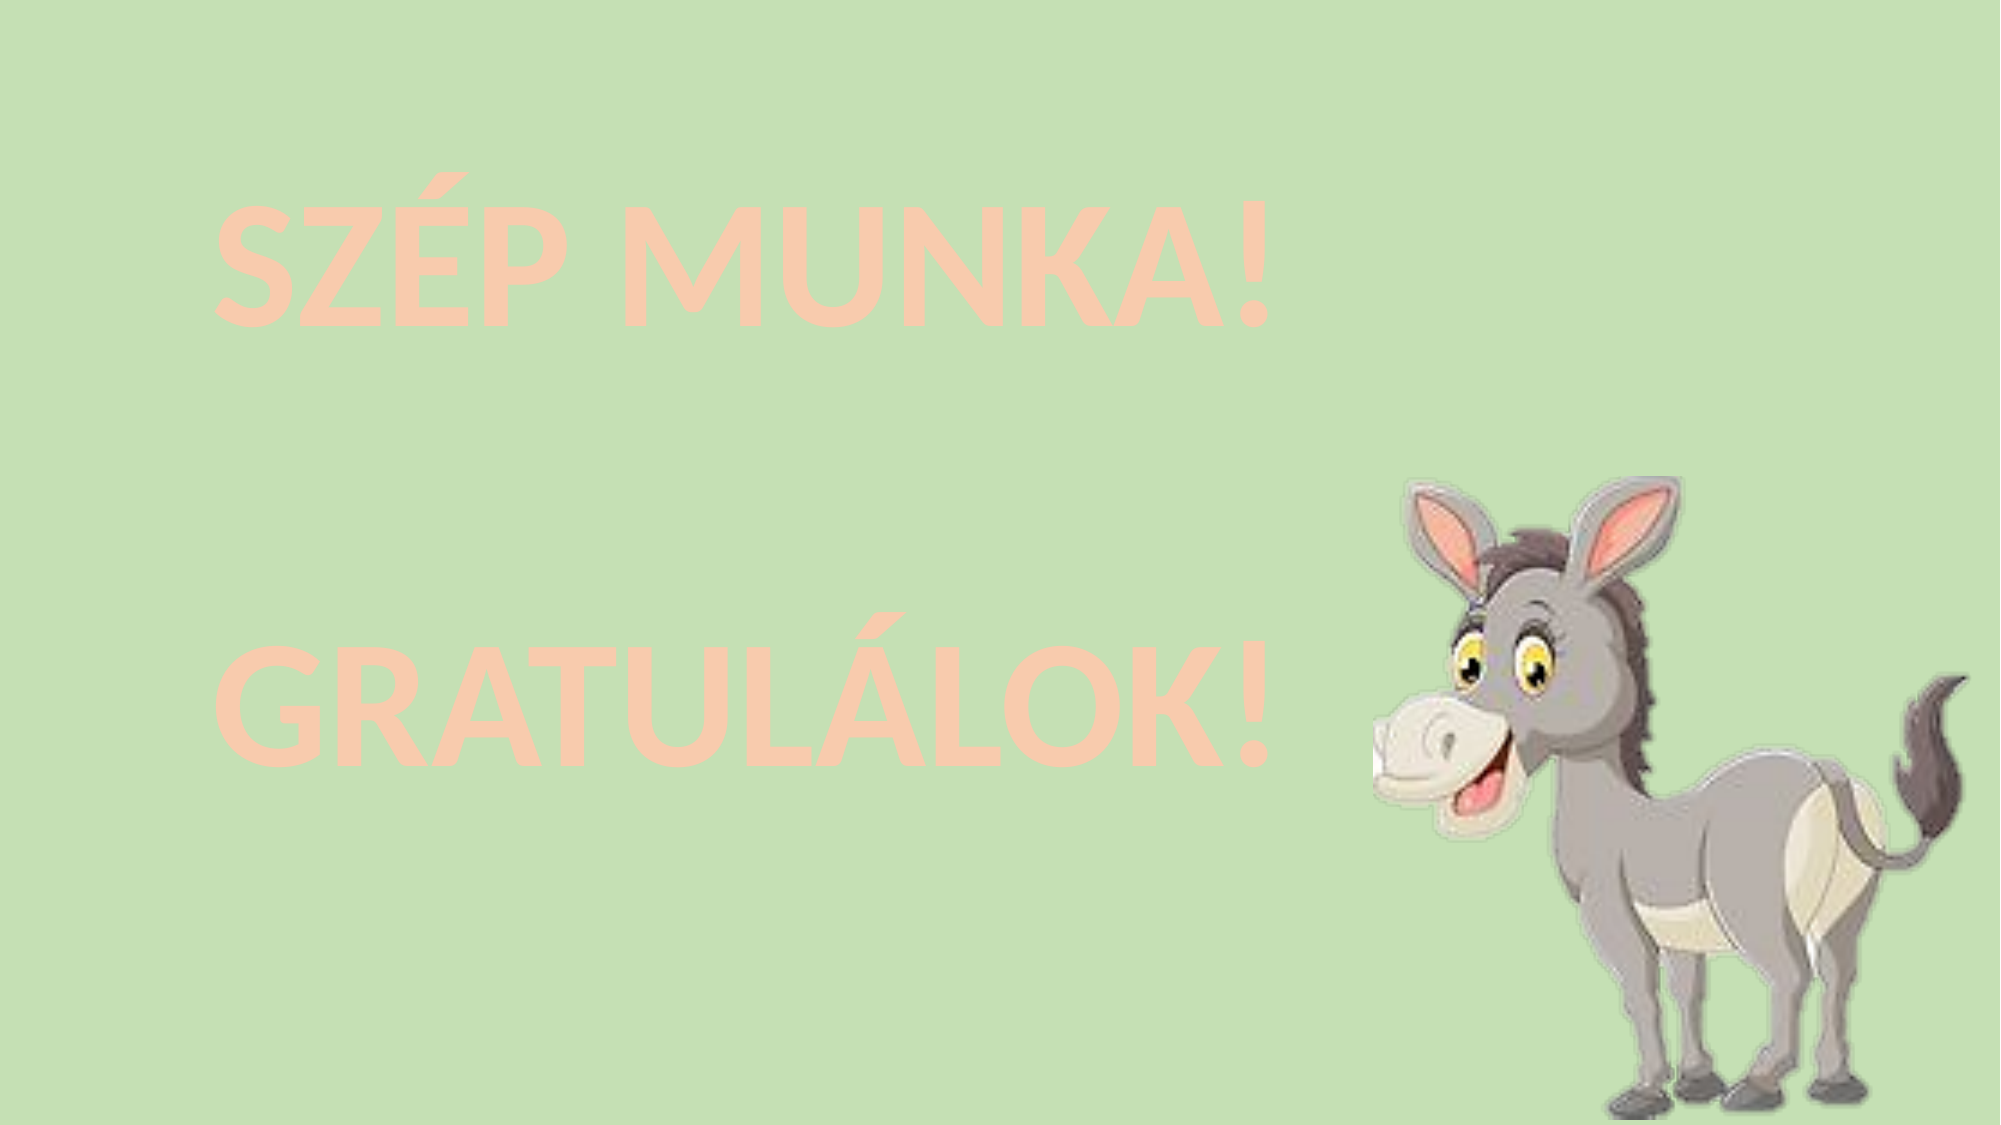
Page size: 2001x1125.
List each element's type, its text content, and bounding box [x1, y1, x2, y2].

picture [1373, 476, 1972, 1120]
text_box SZÉP MUNKA! GRATULÁLOK! [195, 135, 1301, 811]
